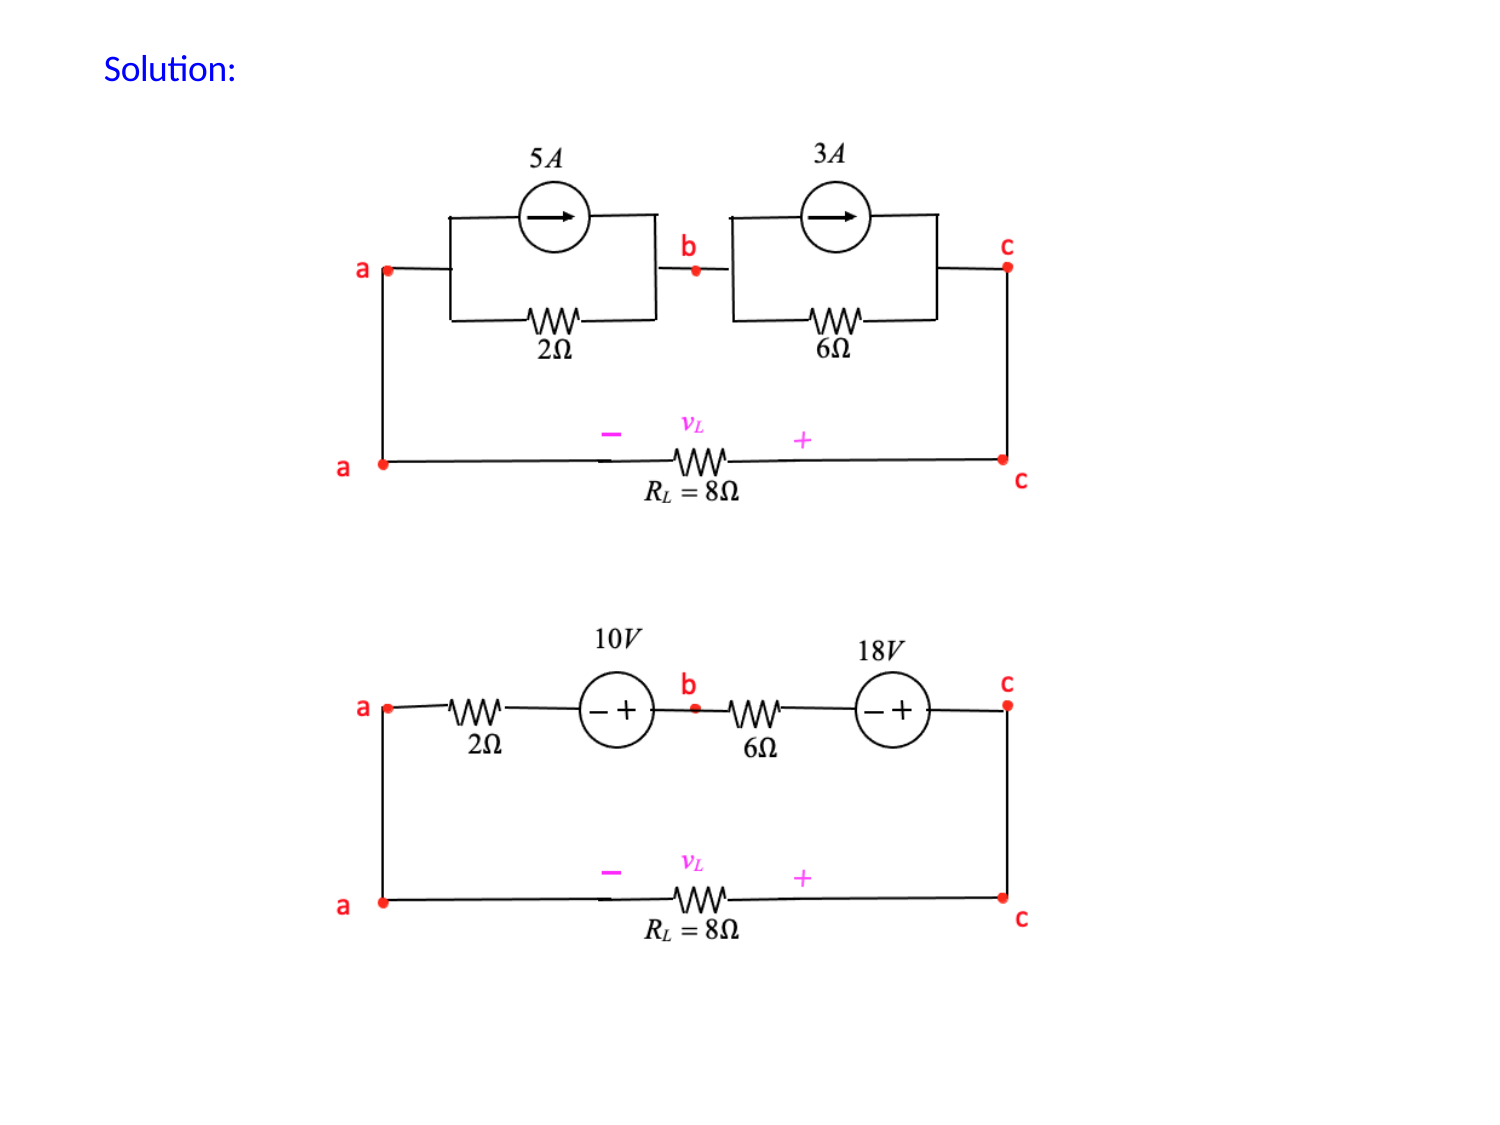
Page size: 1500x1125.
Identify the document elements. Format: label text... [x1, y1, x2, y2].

text_box Solution: [101, 44, 242, 93]
picture [274, 124, 1092, 975]
